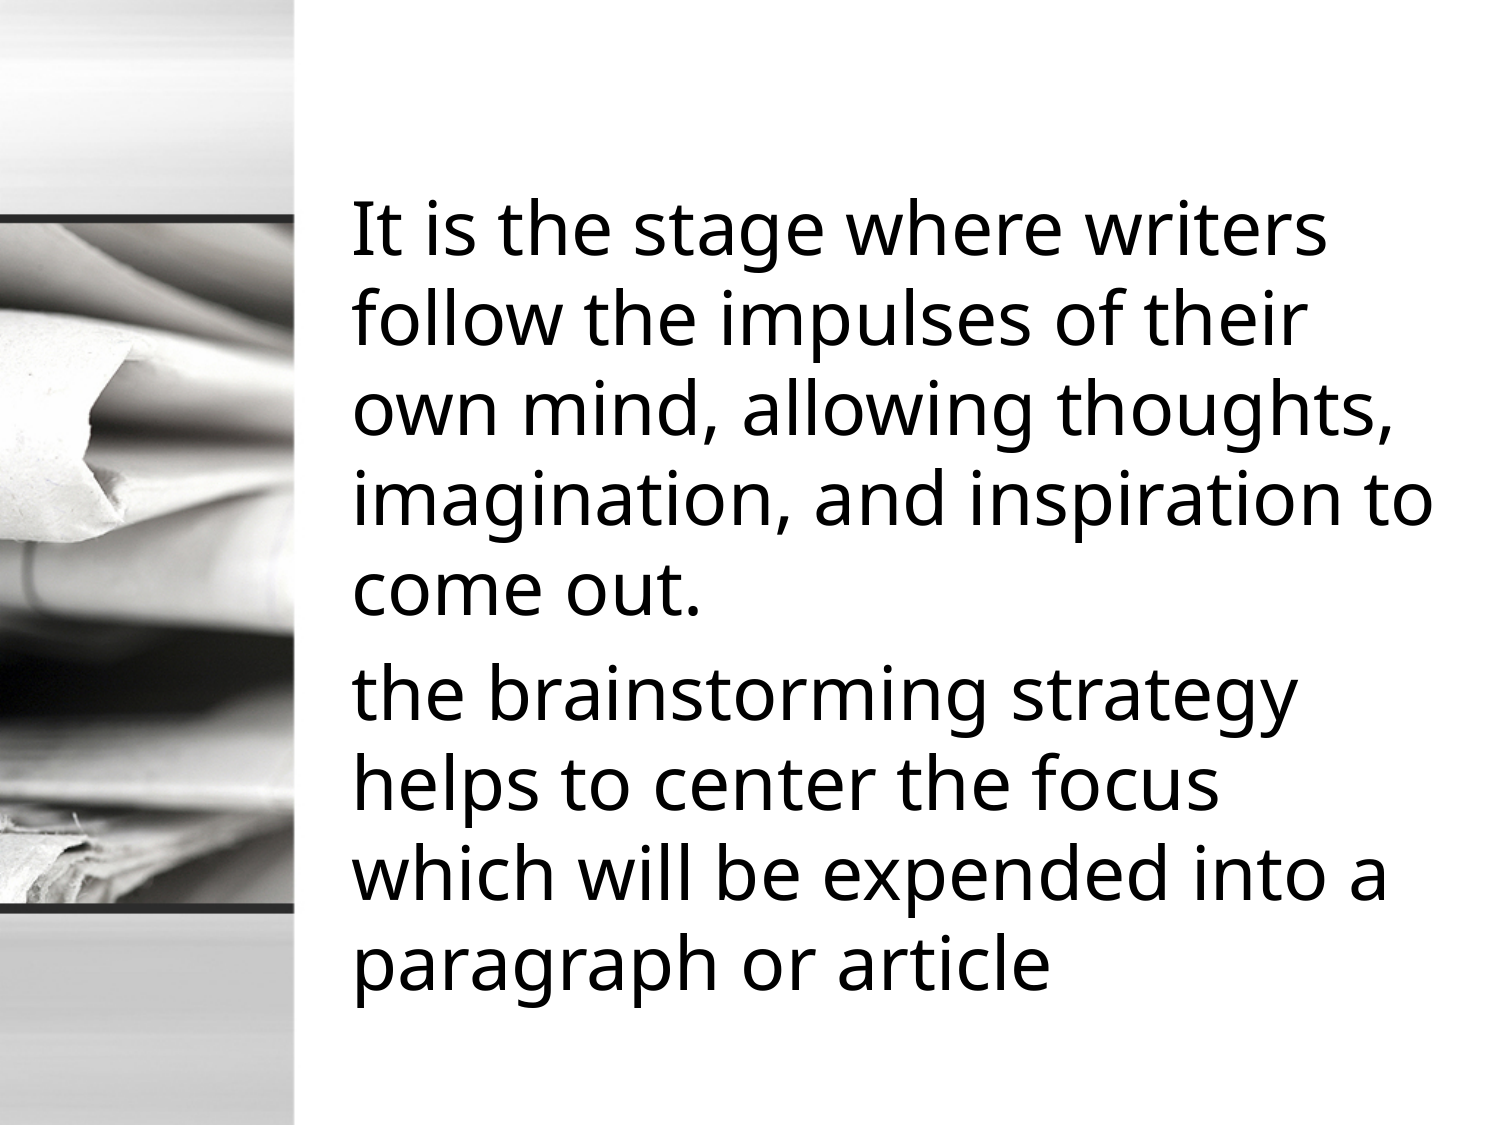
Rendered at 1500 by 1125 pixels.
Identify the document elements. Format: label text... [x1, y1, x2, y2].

text_box It is the stage where writers follow the impulses of their own mind, allowing thoughts, imagination, and inspiration to come out. the brainstorming strategy helps to center the focus which will be expended into a paragraph or article [336, 172, 1461, 916]
picture [0, 0, 1500, 1125]
